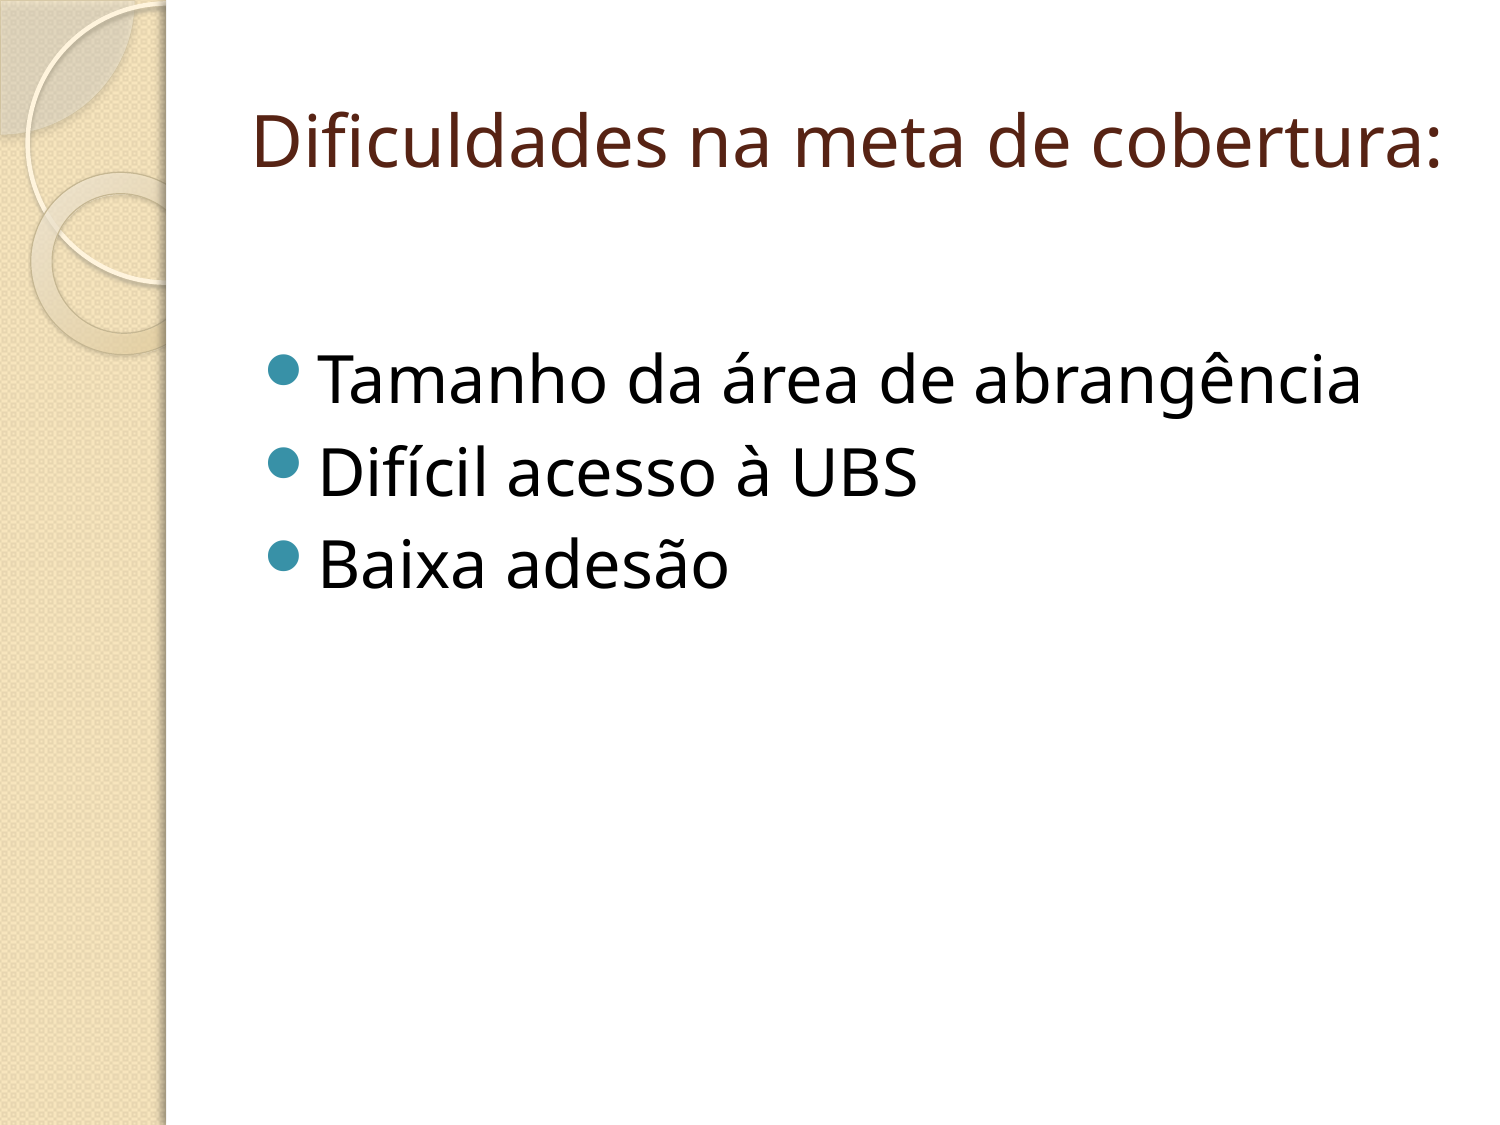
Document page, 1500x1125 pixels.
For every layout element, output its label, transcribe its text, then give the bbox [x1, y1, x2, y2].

title Dificuldades na meta de cobertura: [235, 45, 1466, 233]
list Tamanho da área de abrangência Difícil acesso à UBS Baixa adesão [235, 237, 1466, 1025]
